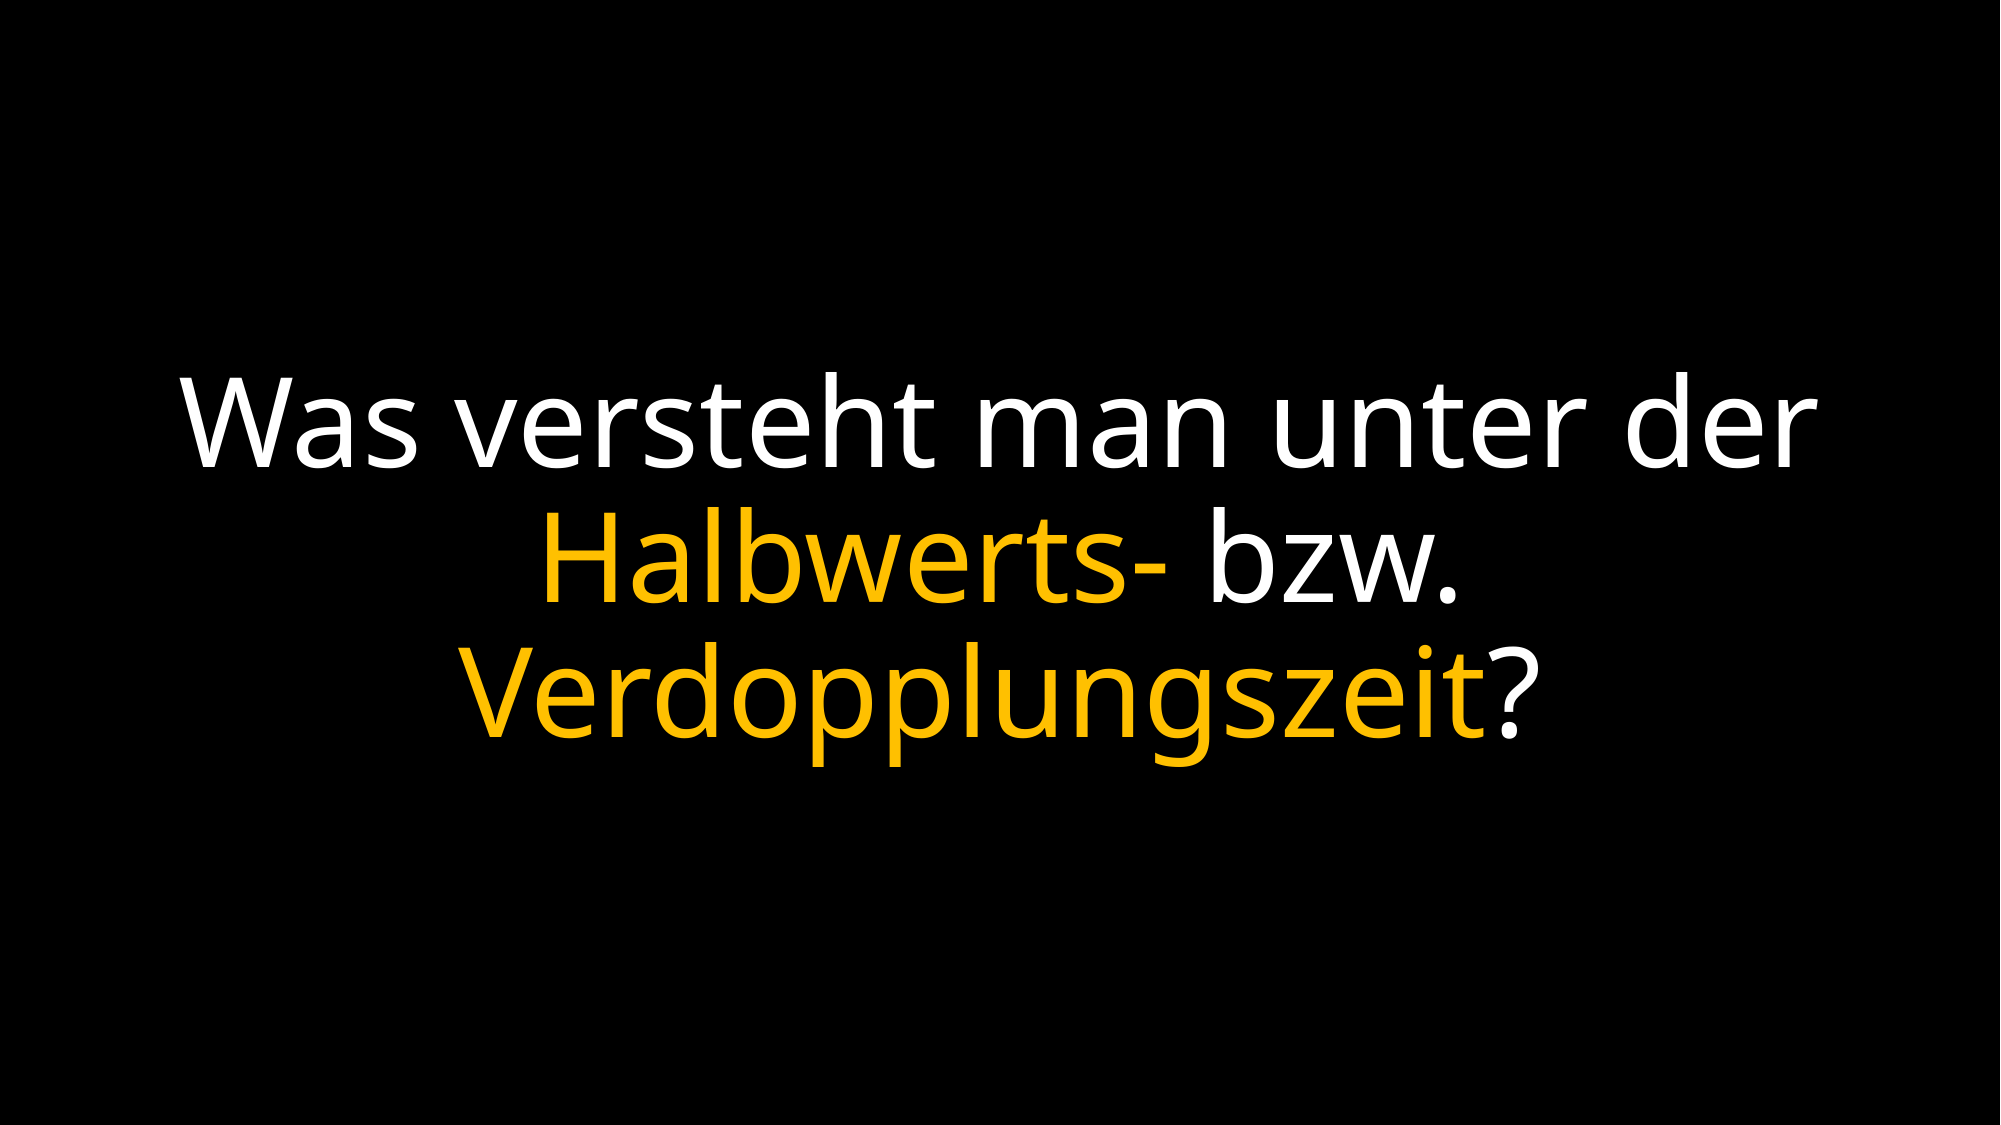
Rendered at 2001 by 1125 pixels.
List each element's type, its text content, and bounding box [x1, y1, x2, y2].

list Was versteht man unter der Halbwerts- bzw. Verdopplungszeit? [22, 167, 1978, 957]
